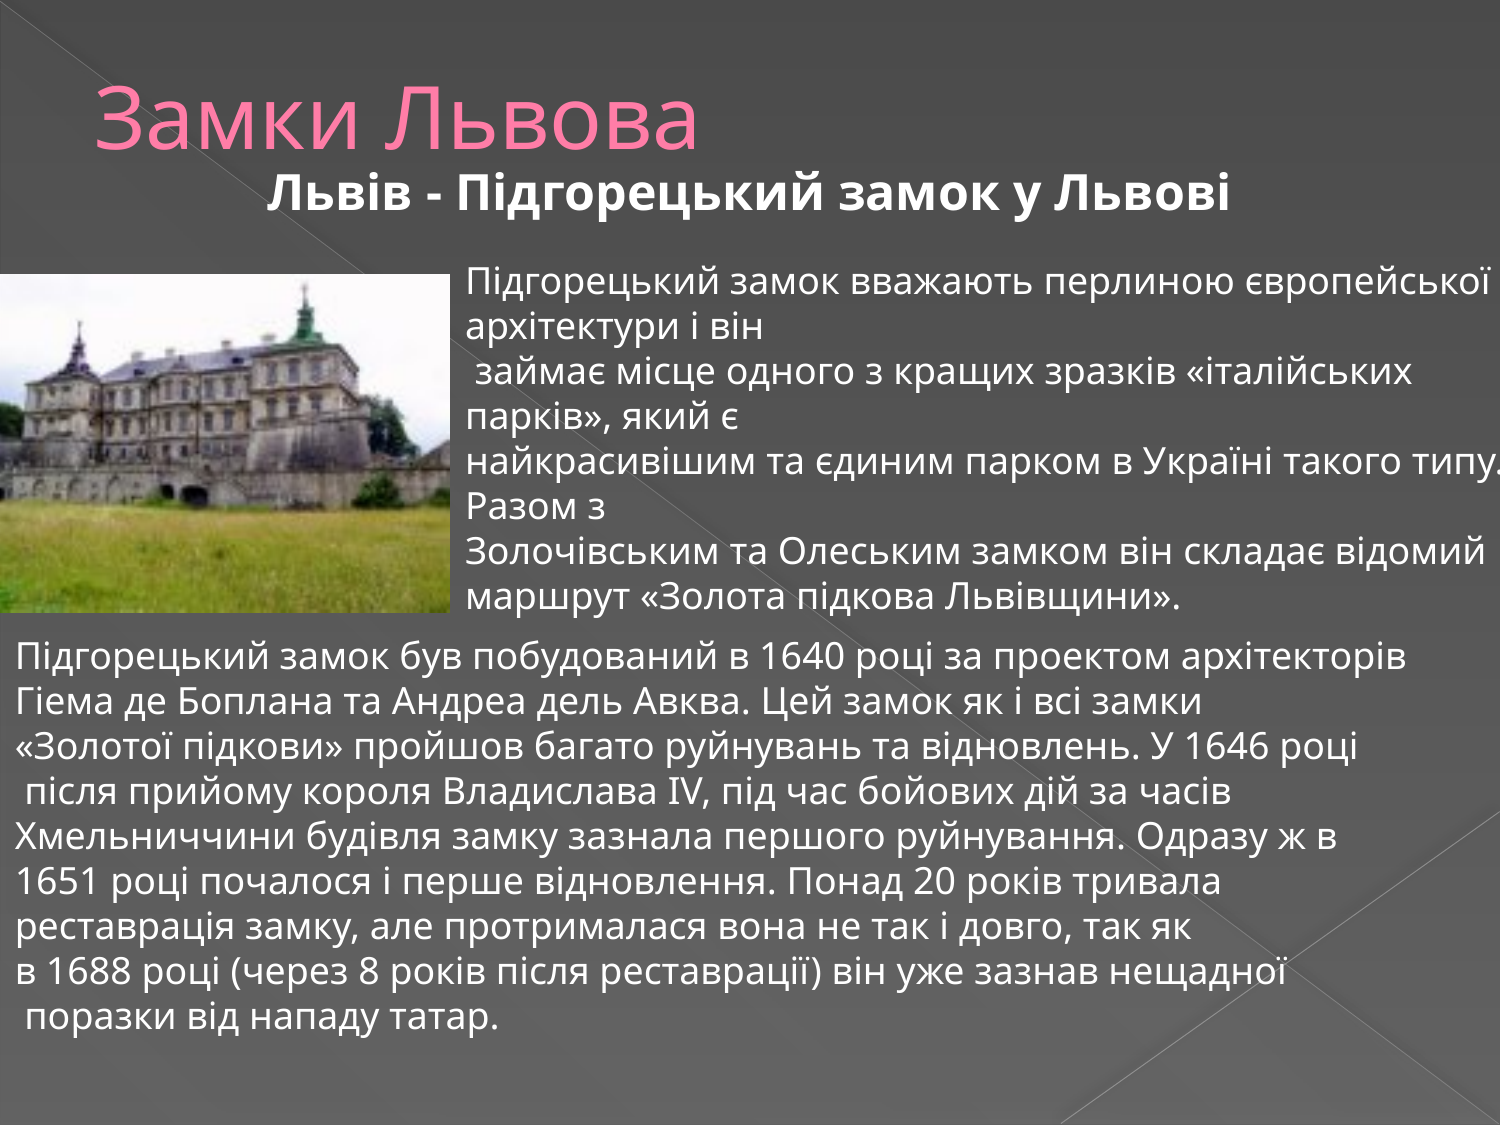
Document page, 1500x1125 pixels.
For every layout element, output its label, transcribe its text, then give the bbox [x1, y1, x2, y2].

text_box Підгорецький замок вважають перлиною європейської архітектури і він займає місце одного з кращих зразків «італійських парків», який є найкрасивішим та єдиним парком в Україні такого типу. Разом з Золочівським та Олеським замком він складає відомий маршрут «Золота підкова Львівщини». [450, 226, 1500, 624]
picture [0, 274, 451, 613]
text_box Львів - Підгорецький замок у Львові [252, 152, 1248, 265]
title Замки Львова [0, 0, 1350, 230]
text_box Підгорецький замок був побудований в 1640 році за проектом архітекторів Гіема де Боплана та Андреа дель Авква. Цей замок як і всі замки «Золотої підкови» пройшов багато руйнувань та відновлень. У 1646 році після прийому короля Владислава IV, під час бойових дій за часів Хмельниччини будівля замку зазнала першого руйнування. Одразу ж в 1651 році почалося і перше відновлення. Понад 20 років тривала реставрація замку, але протрималася вона не так і довго, так як в 1688 році (через 8 років після реставрації) він уже зазнав нещадної поразки від нападу татар. [0, 624, 1500, 1045]
